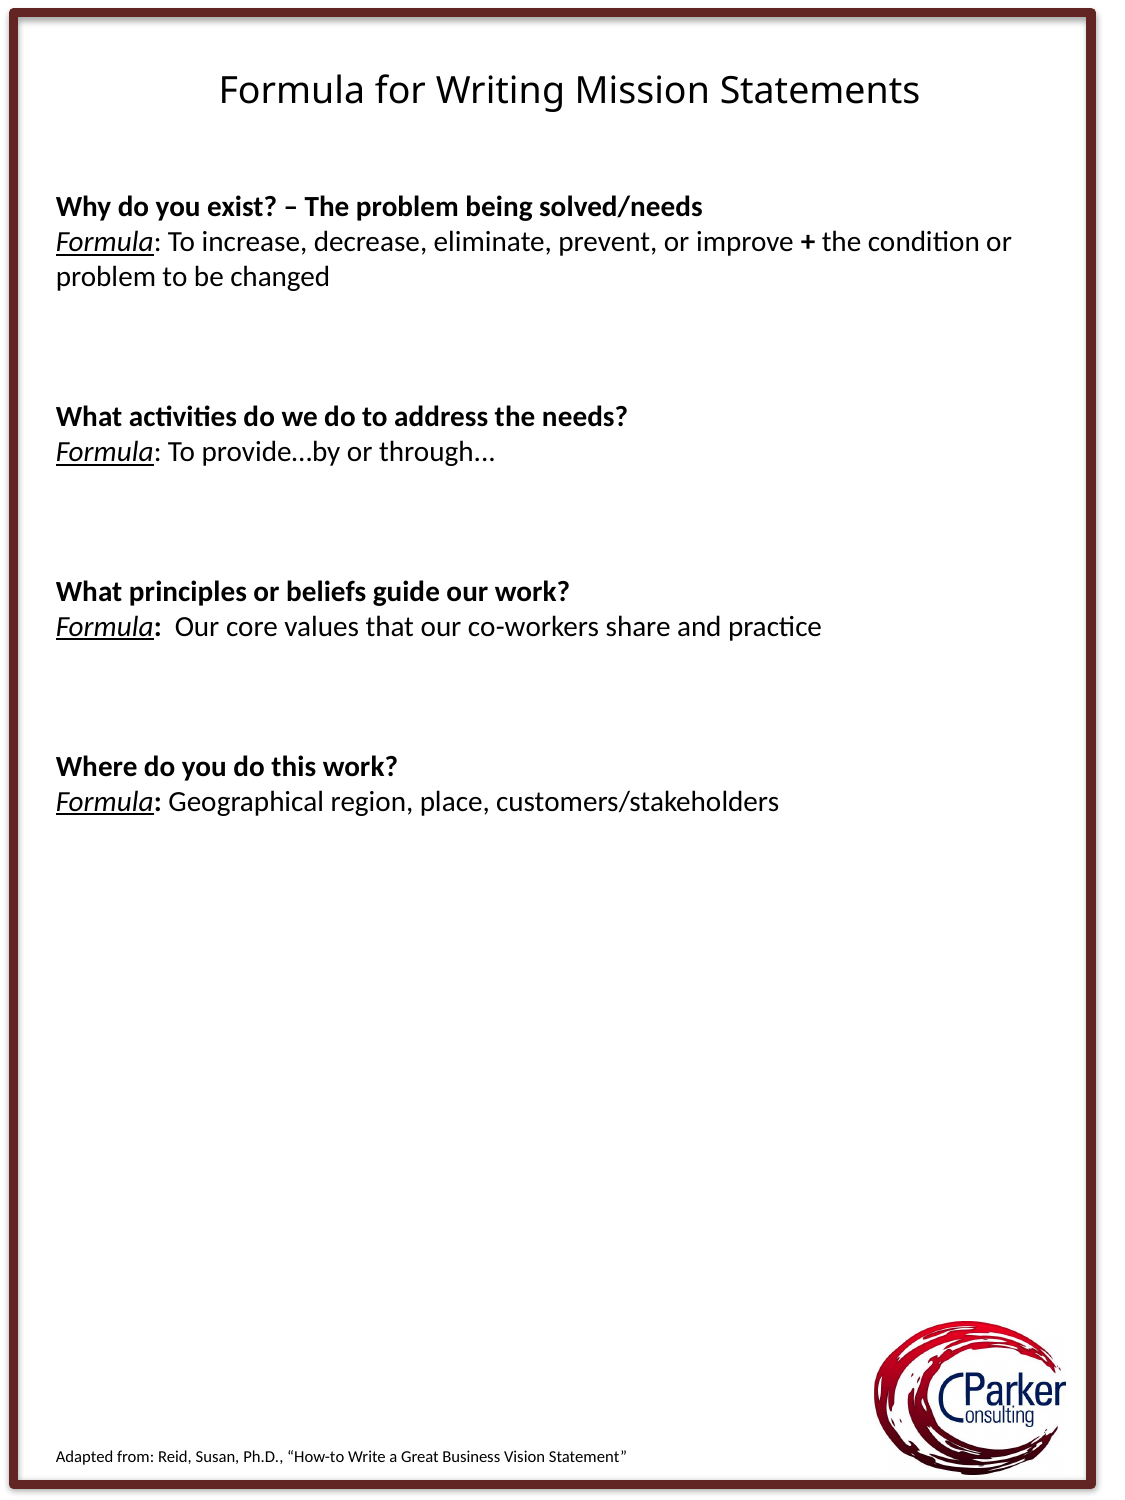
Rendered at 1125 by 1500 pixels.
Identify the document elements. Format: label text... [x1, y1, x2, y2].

picture [874, 1321, 1067, 1475]
text_box Adapted from: Reid, Susan, Ph.D., “How-to Write a Great Business Vision Statement” [41, 1438, 777, 1473]
text_box [13, 12, 1092, 1485]
